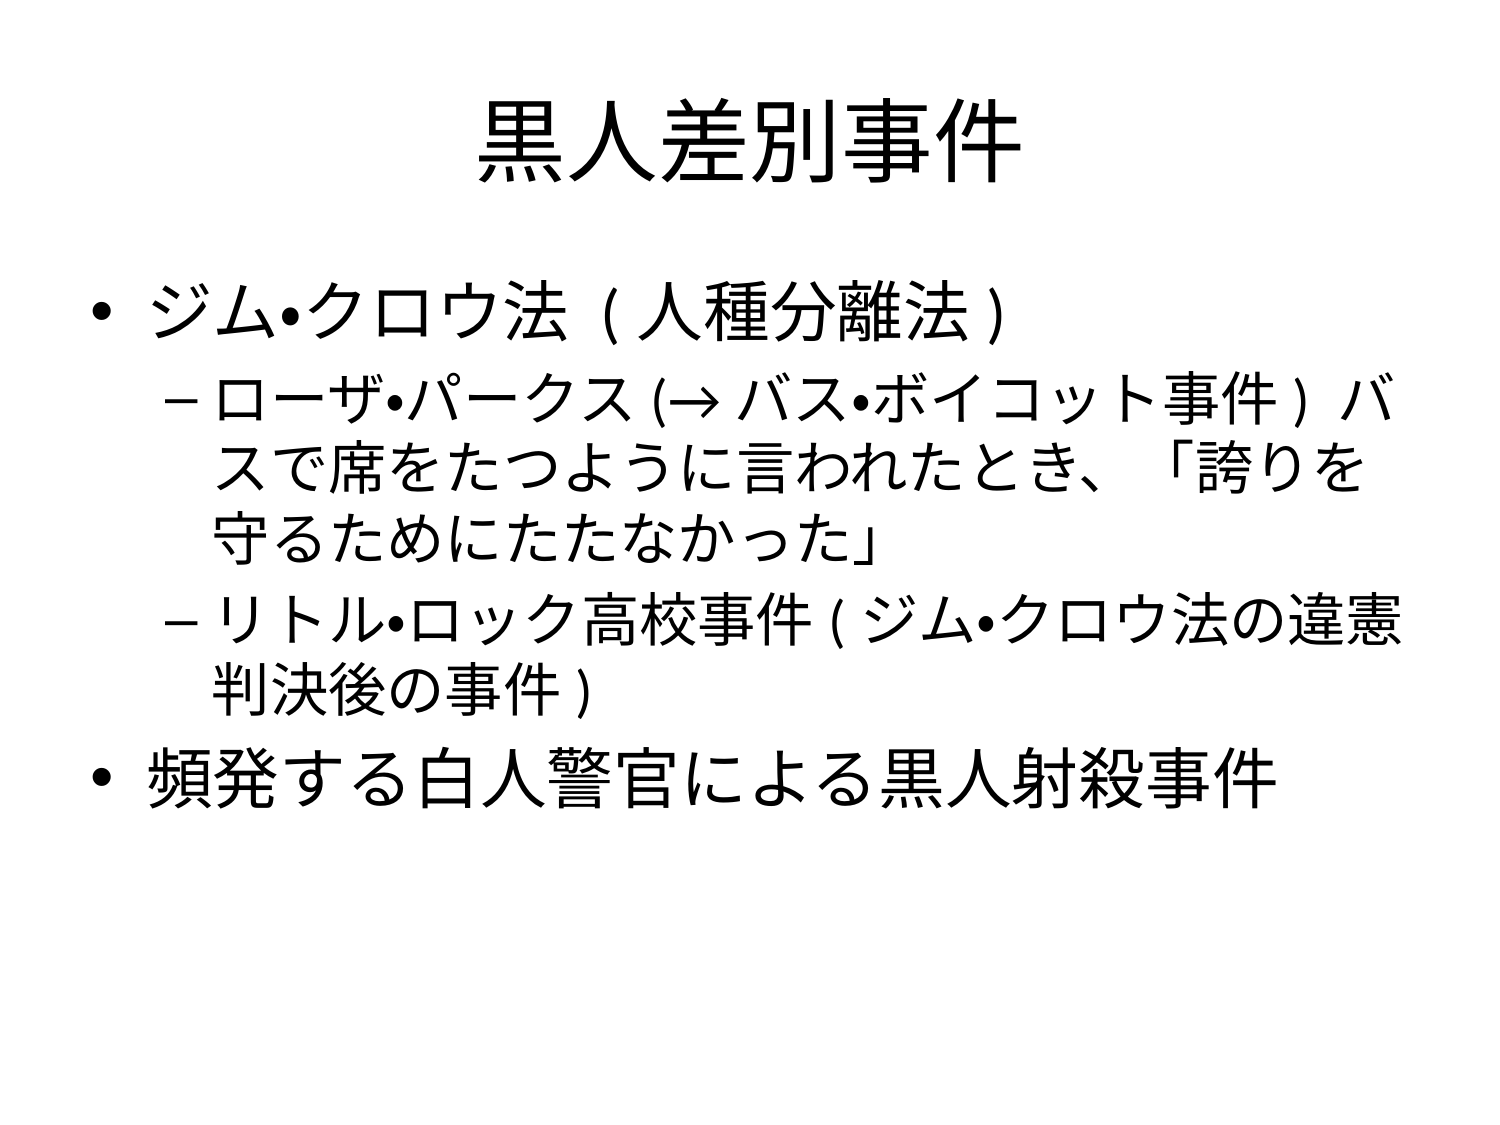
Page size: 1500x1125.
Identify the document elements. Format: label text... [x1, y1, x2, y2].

title 黒人差別事件 [75, 45, 1425, 233]
list ジム・クロウ法 (人種分離法) ローザ・パークス(→バス・ボイコット事件) バスで席をたつように言われたとき、「誇りを守るためにたたなかった」 リトル・ロック高校事件(ジム・クロウ法の違憲判決後の事件) 頻発する白人警官による黒人射殺事件 [75, 262, 1425, 1005]
